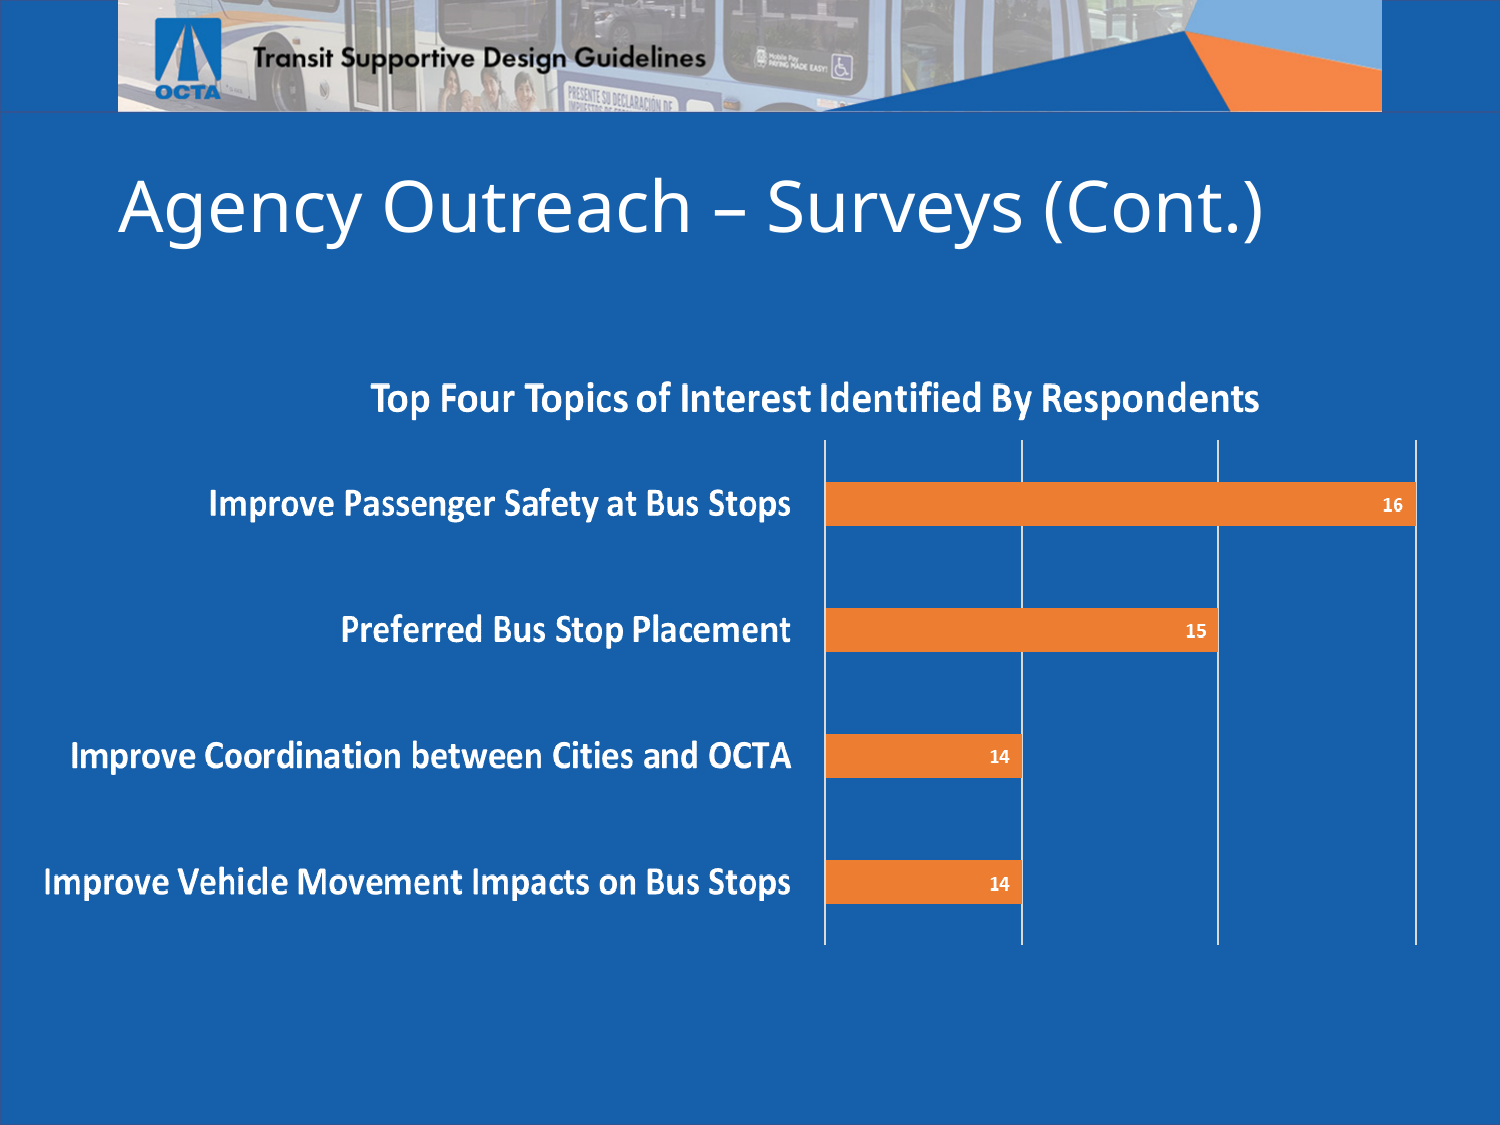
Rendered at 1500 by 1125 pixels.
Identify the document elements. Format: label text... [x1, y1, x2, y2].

title Agency Outreach – Surveys (Cont.) [103, 141, 1397, 278]
picture [118, 0, 1382, 112]
picture [31, 353, 1469, 971]
